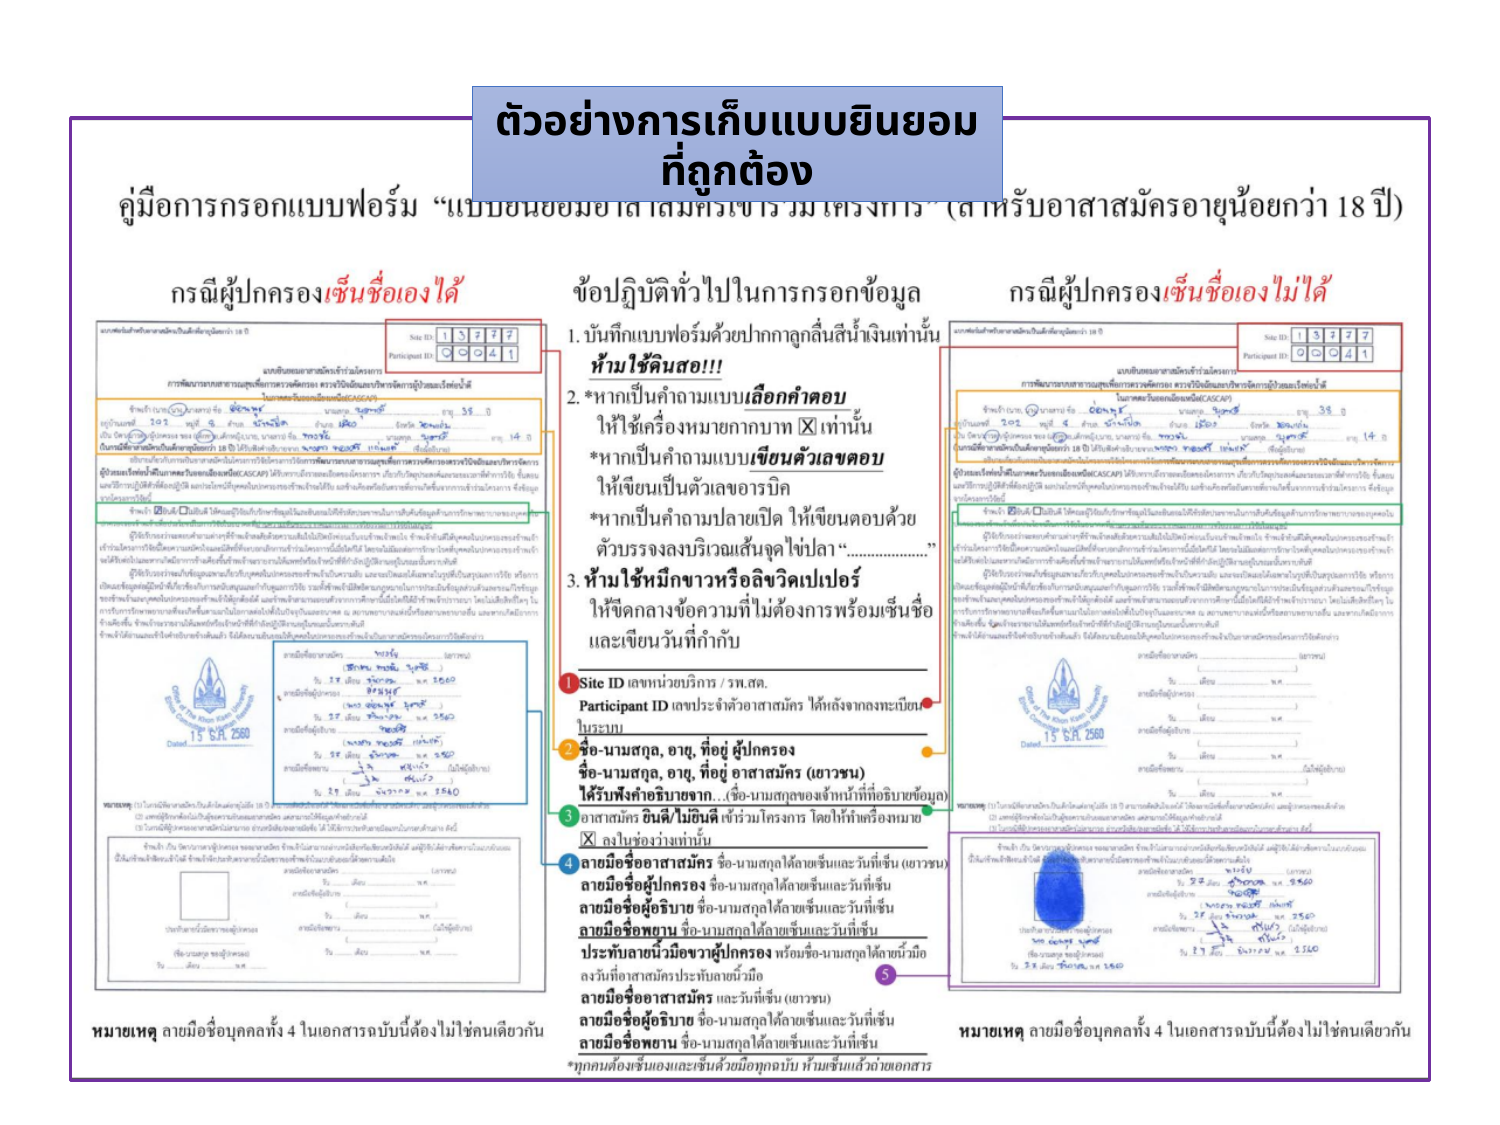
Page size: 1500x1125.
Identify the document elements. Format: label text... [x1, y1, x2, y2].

text_box ตัวอย่างการเก็บแบบยินยอมที่ถูกต้อง [472, 86, 1003, 119]
picture [72, 119, 1428, 1079]
